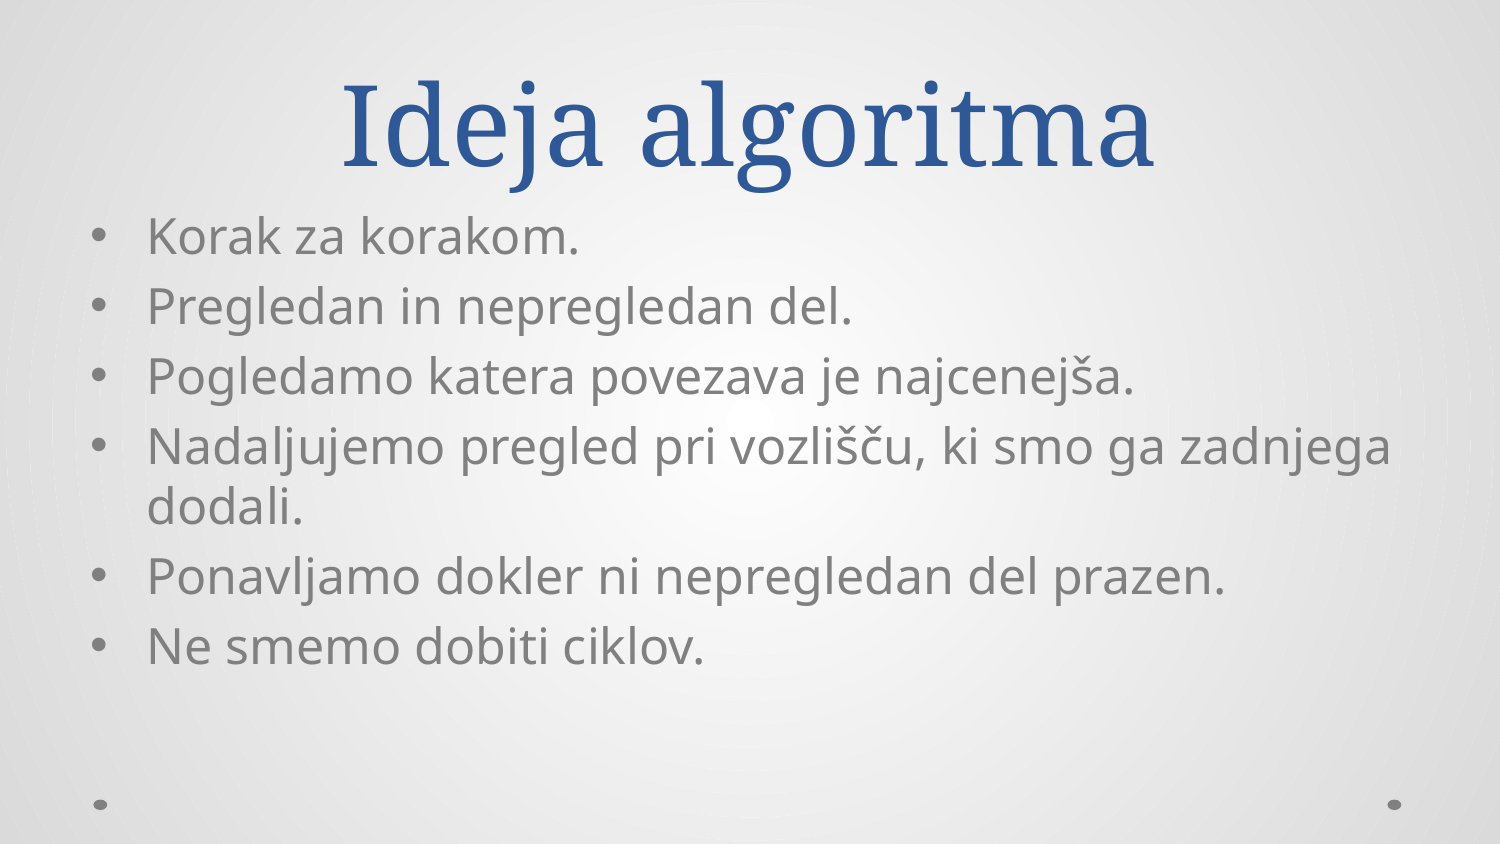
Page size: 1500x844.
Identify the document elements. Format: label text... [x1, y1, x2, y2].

list Korak za korakom. Pregledan in nepregledan del. Pogledamo katera povezava je najcenejša. Nadaljujemo pregled pri vozlišču, ki smo ga zadnjega dodali. Ponavljamo dokler ni nepregledan del prazen. Ne smemo dobiti ciklov. [75, 196, 1425, 754]
title Ideja algoritma [75, 0, 1425, 196]
